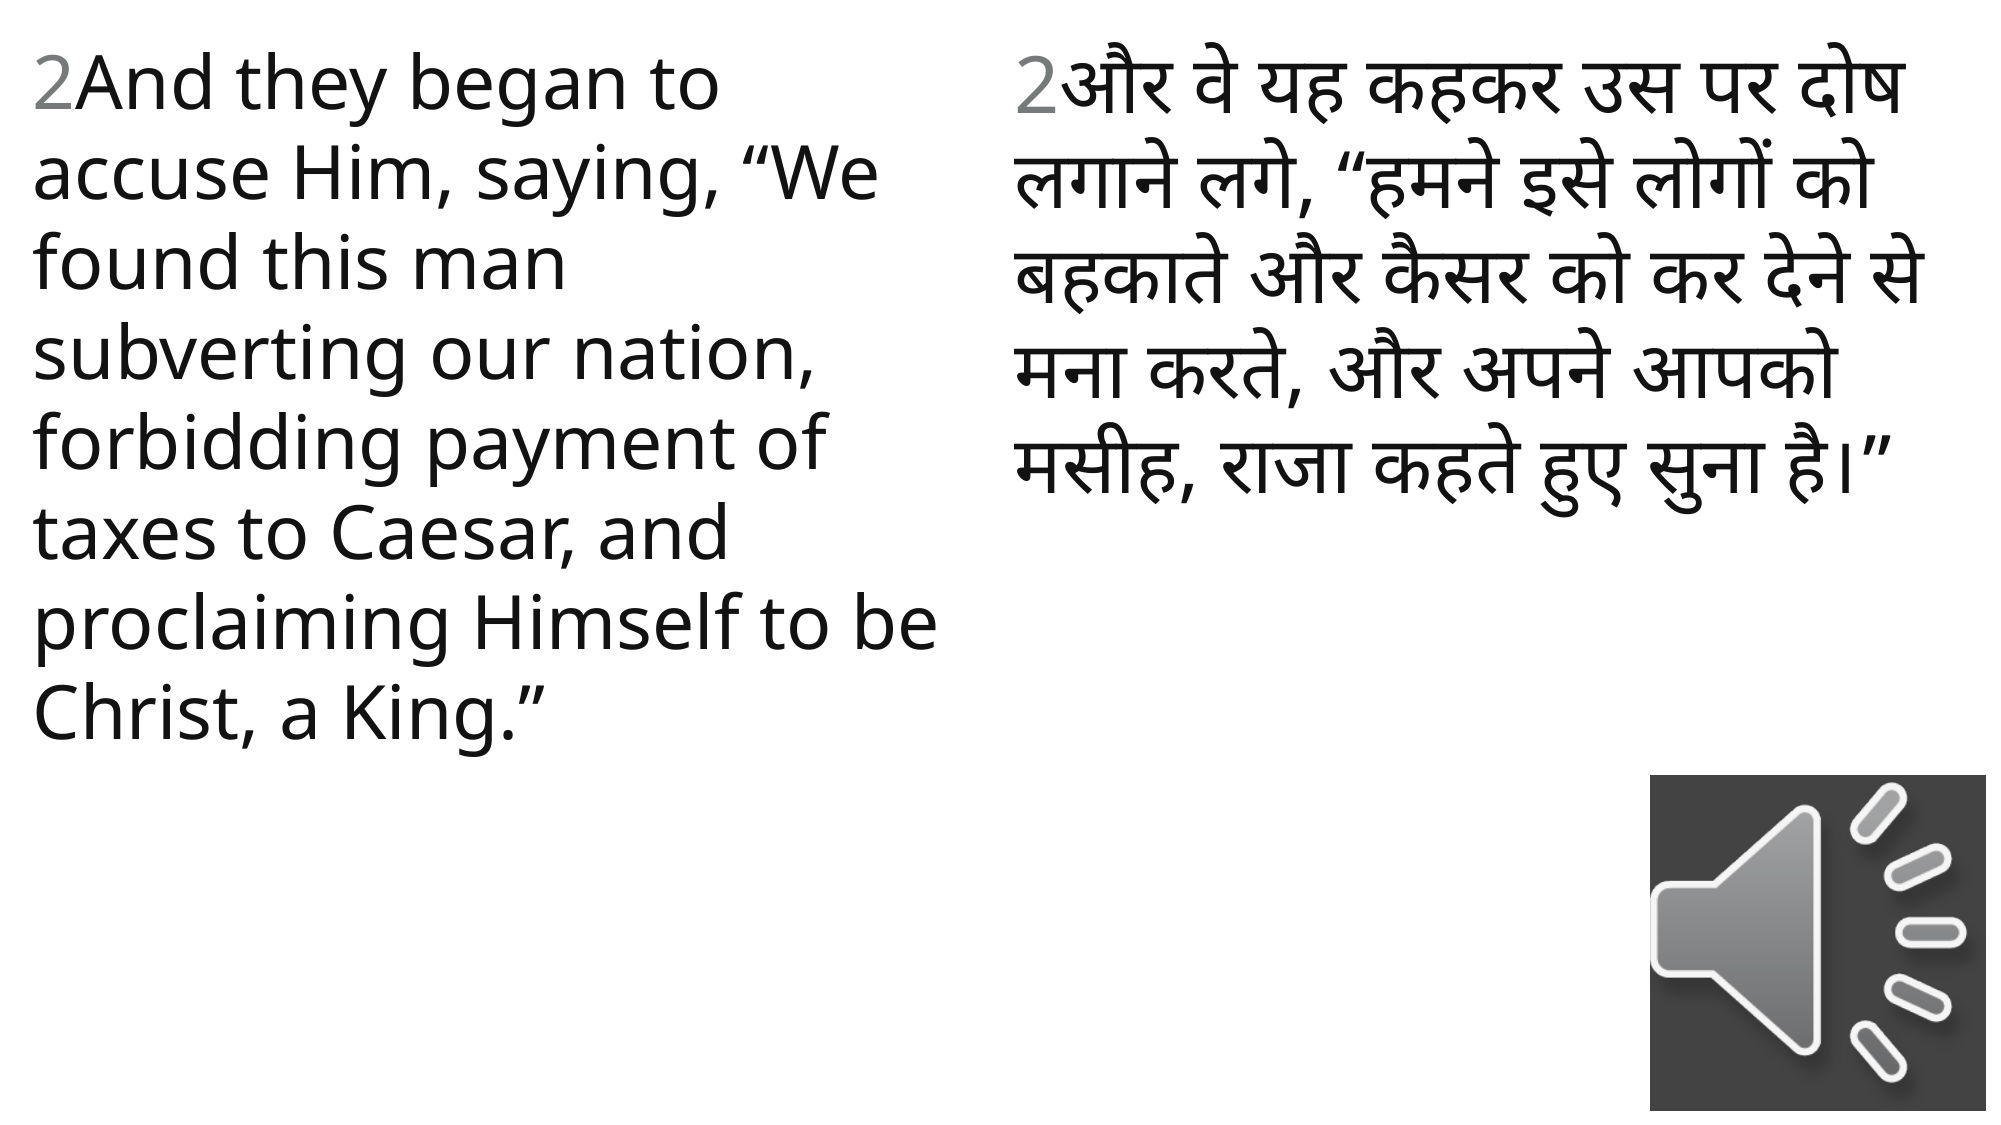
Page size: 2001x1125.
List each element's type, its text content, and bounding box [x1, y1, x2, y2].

text_box 2और वे यह कहकर उस पर दोष लगाने लगे, “हमने इसे लोगों को बहकाते और कैसर को कर देने से मना करते, और अपने आपको मसीह, राजा कहते हुए सुना है।” [999, 27, 2000, 1104]
text_box 2And they began to accuse Him, saying, “We found this man subverting our nation, forbidding payment of taxes to Caesar, and proclaiming Himself to be Christ, a King.” [18, 27, 973, 1104]
picture [1648, 773, 1987, 1112]
